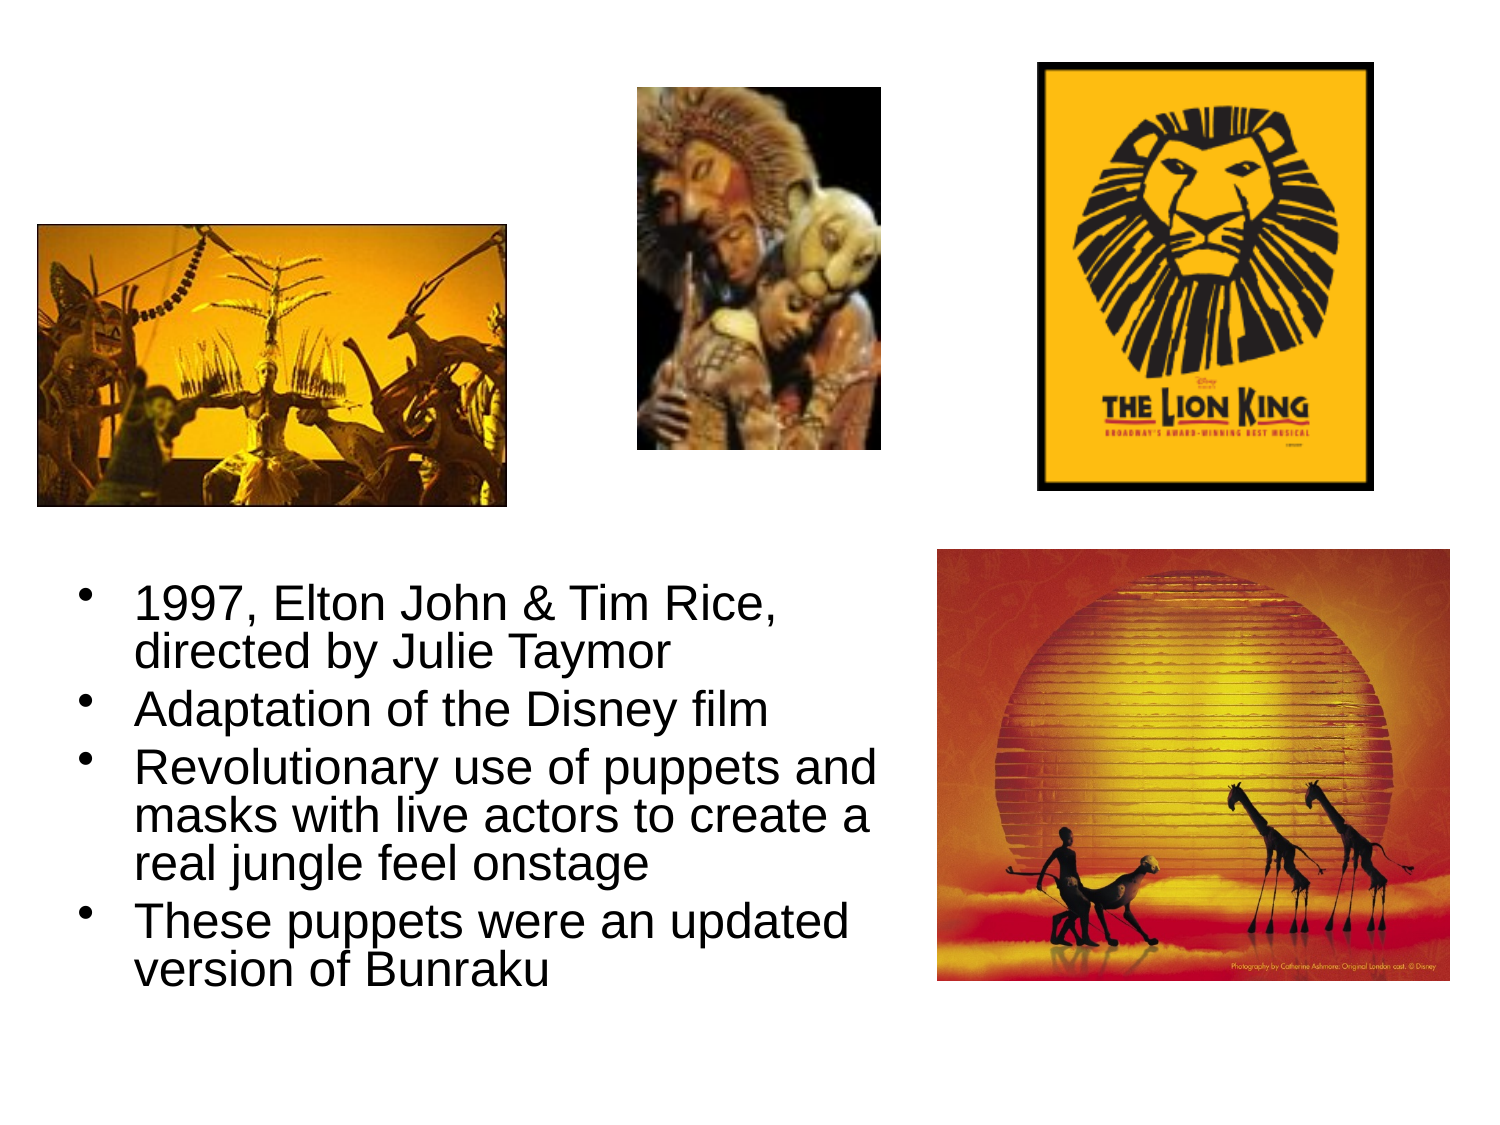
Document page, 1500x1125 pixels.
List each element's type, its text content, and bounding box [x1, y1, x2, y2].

list 1997, Elton John & Tim Rice, directed by Julie Taymor Adaptation of the Disney film Revolutionary use of puppets and masks with live actors to create a real jungle feel onstage These puppets were an updated version of Bunraku [62, 574, 913, 1056]
picture [937, 549, 1451, 981]
picture [637, 87, 882, 451]
picture [1037, 62, 1374, 491]
picture [37, 224, 507, 507]
